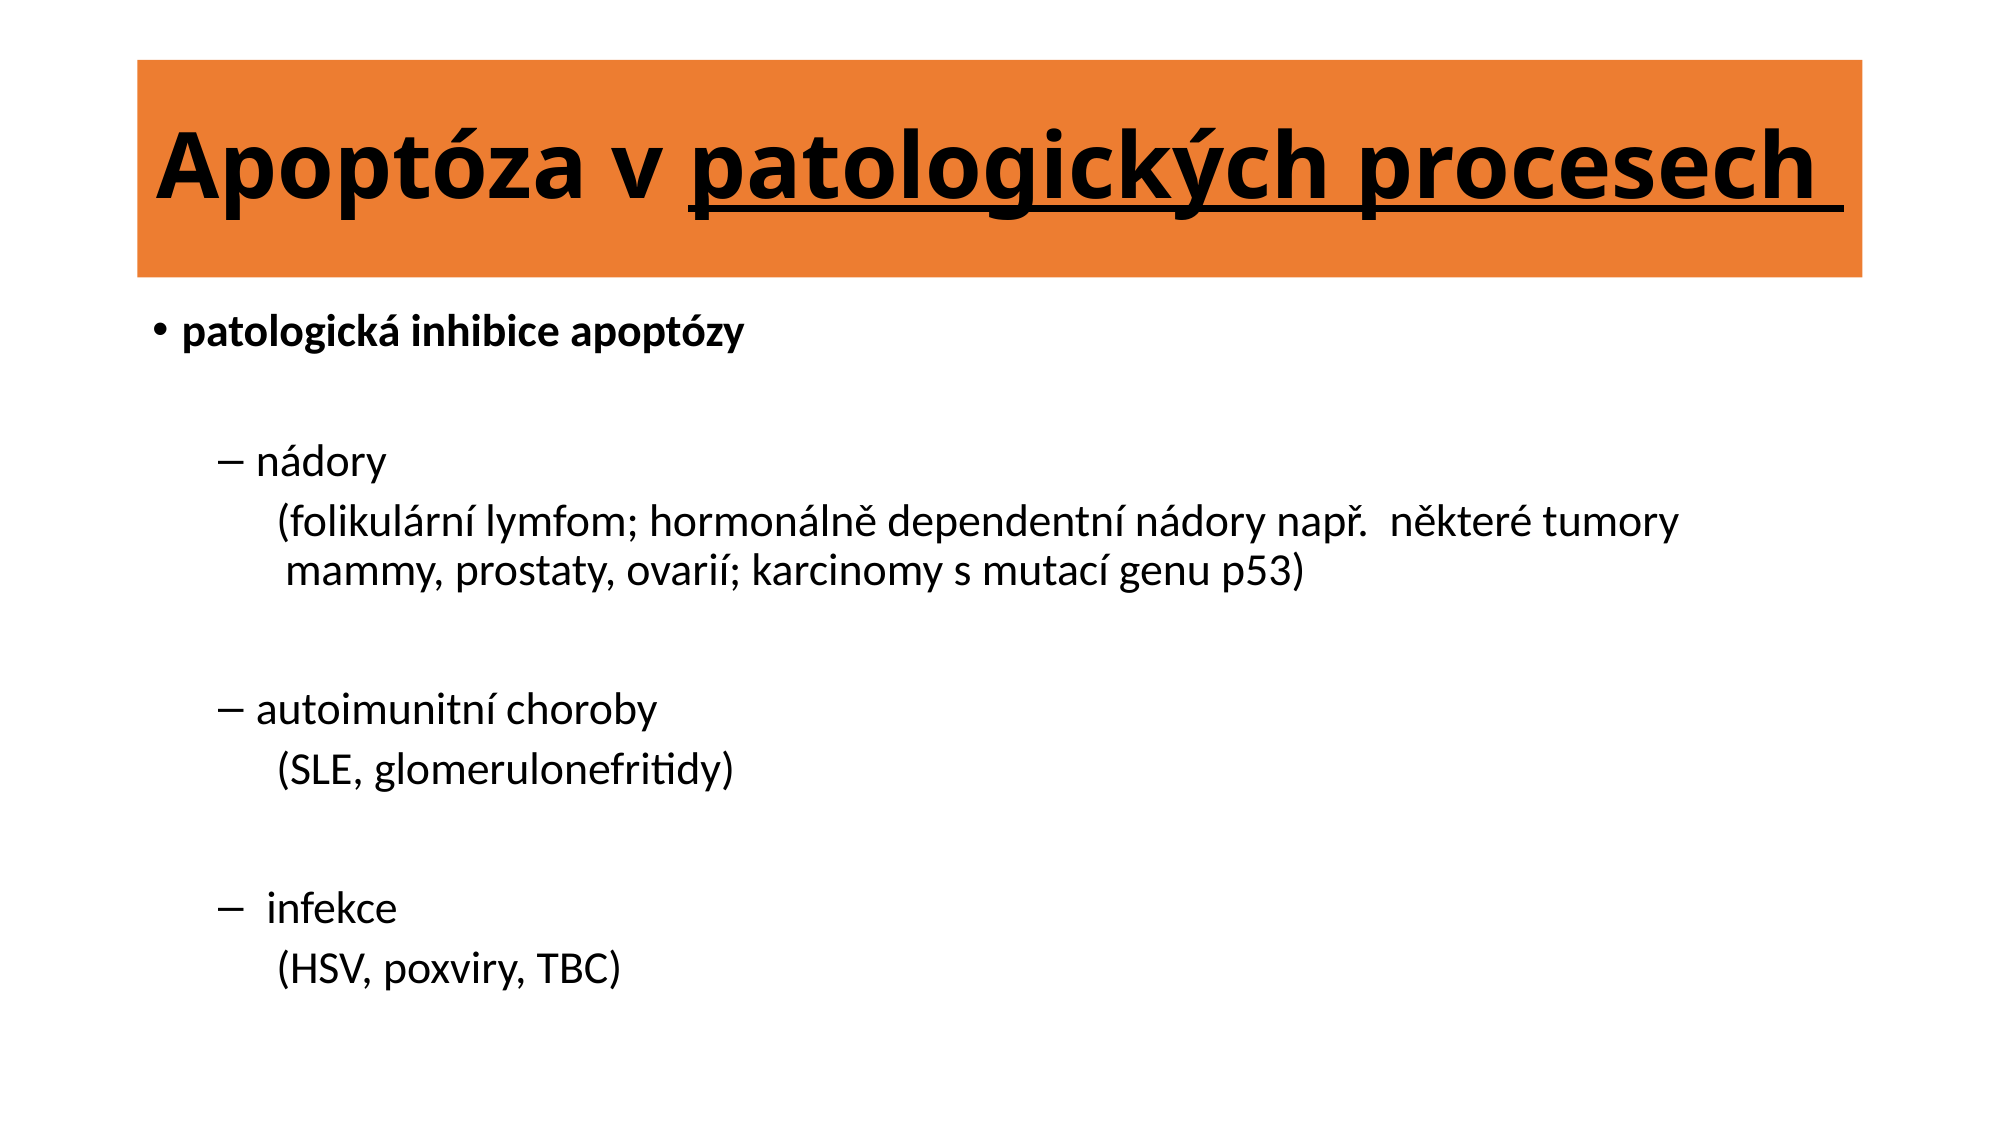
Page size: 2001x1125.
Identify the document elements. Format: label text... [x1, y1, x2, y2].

title Apoptóza v patologických procesech [137, 59, 1863, 278]
list patologická inhibice apoptózy nádory (folikulární lymfom; hormonálně dependentní nádory např. některé tumory mammy, prostaty, ovarií; karcinomy s mutací genu p53) autoimunitní choroby (SLE, glomerulonefritidy) infekce (HSV, poxviry, TBC) [137, 299, 1863, 1014]
